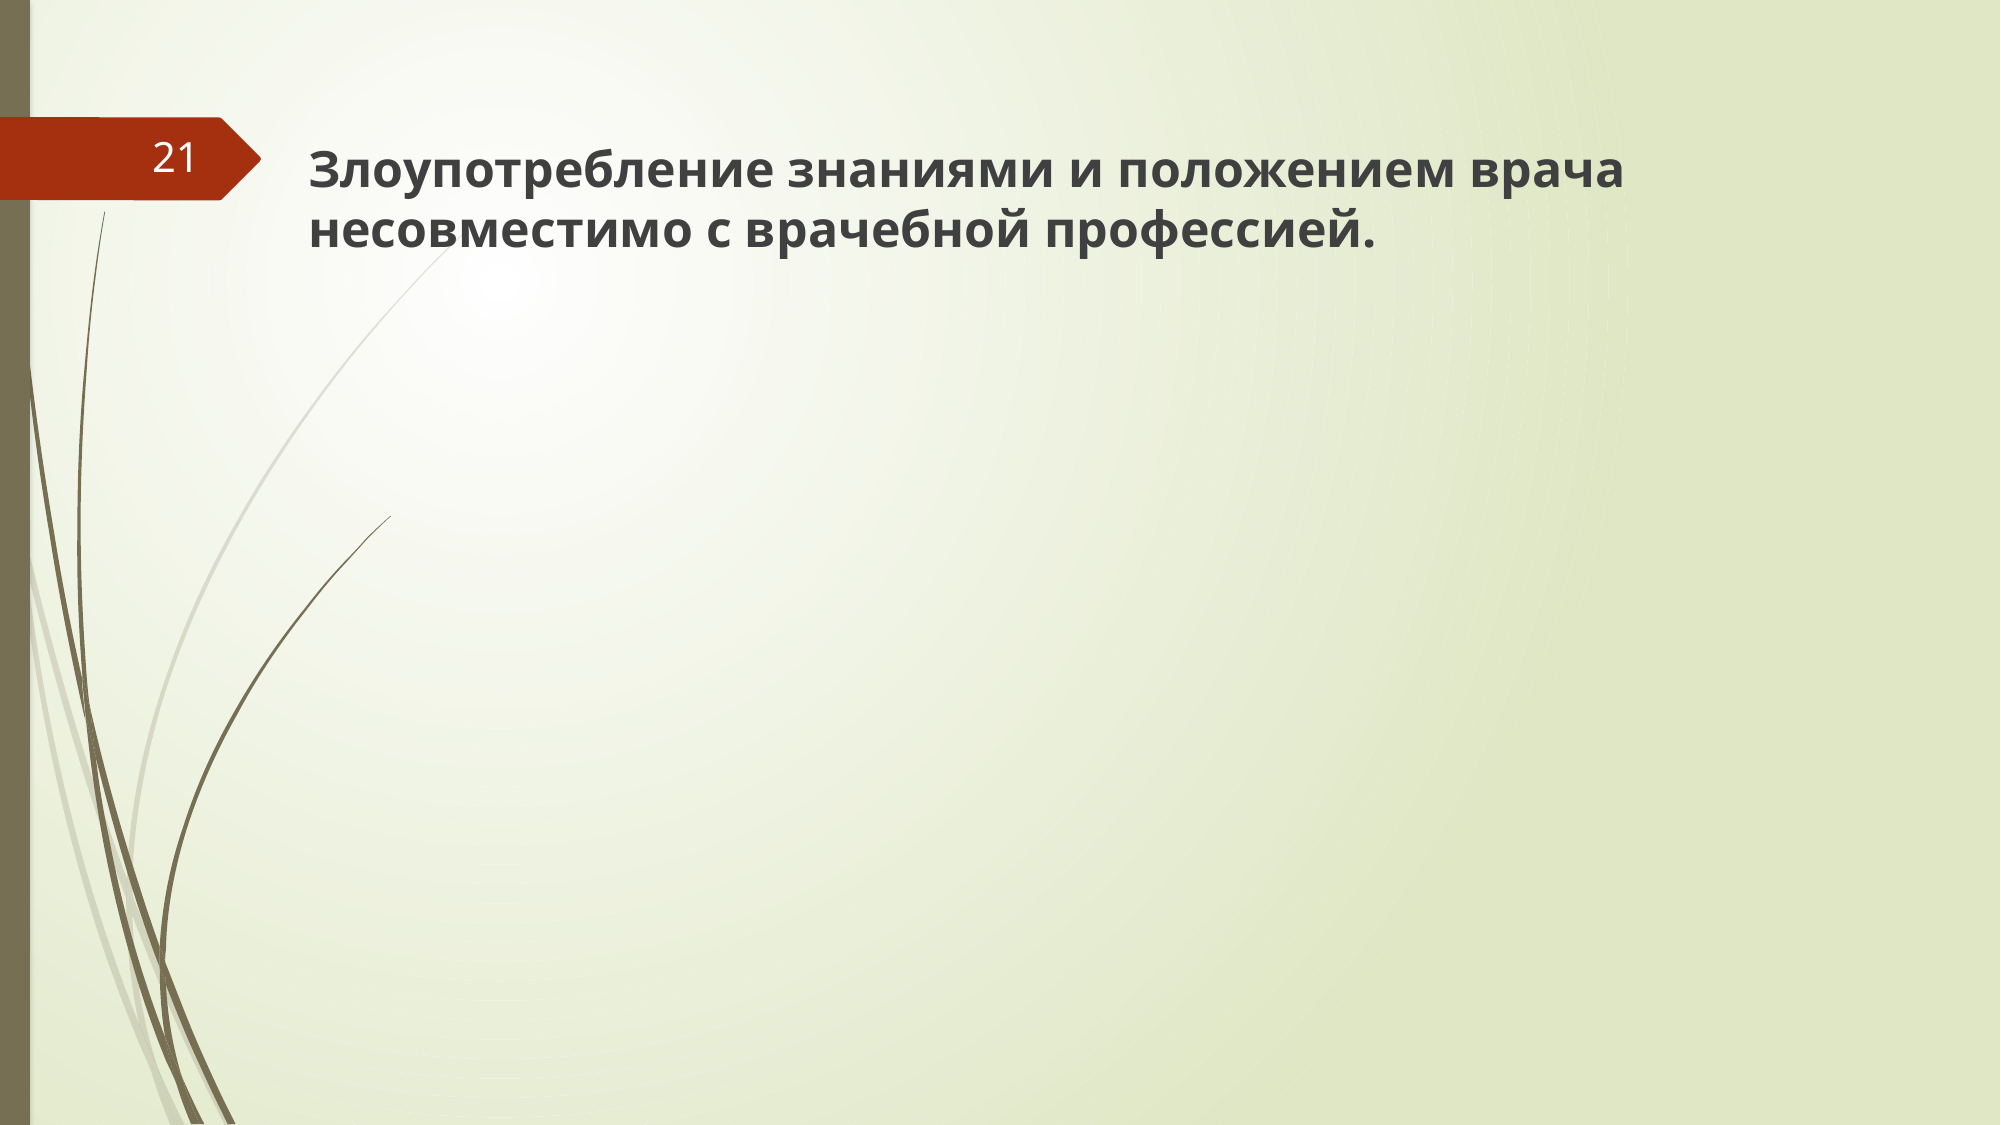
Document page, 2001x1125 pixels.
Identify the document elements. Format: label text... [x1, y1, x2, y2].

slide_number 21 [87, 129, 216, 189]
list Злоупотребление знаниями и положением врача несовместимо с врачебной профессией. [292, 129, 1793, 325]
